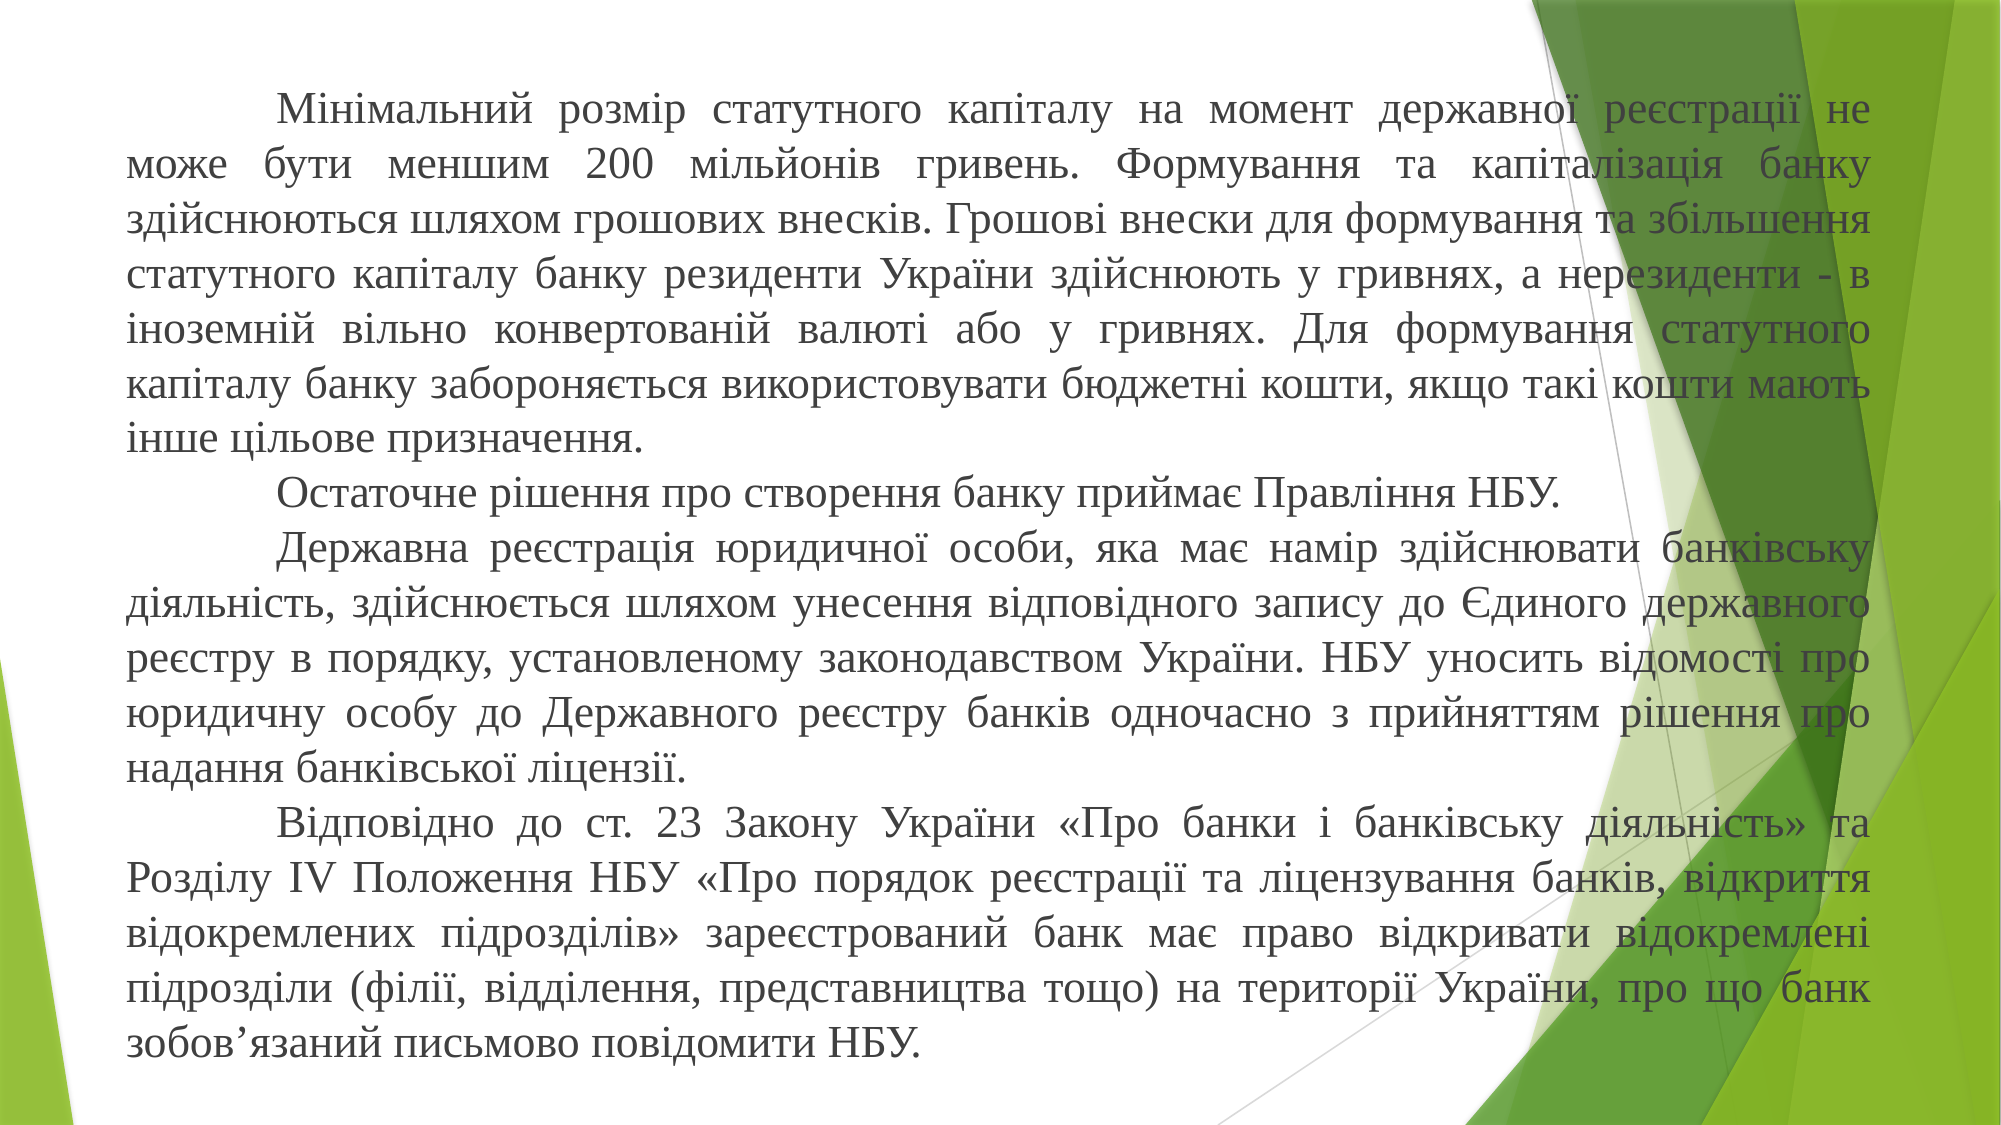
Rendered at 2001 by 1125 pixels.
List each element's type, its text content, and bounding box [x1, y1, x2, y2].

list Мінімальний розмір статутного капіталу на момент державної реєстрації не може бути меншим 200 мільйонів гривень. Формування та капіталізація банку здійснюються шляхом грошових внесків. Грошові внески для формування та збільшення статутного капіталу банку резиденти України здійснюють у гривнях, а нерезиденти - в іноземній вільно конвертованій валюті або у гривнях. Для формування статутного капіталу банку забороняється використовувати бюджетні кошти, якщо такі кошти мають інше цільове призначення. Остаточне рішення про створення банку приймає Правління НБУ. Державна реєстрація юридичної особи, яка має намір здійснювати банківську діяльність, здійснюється шляхом унесення відповідного запису до Єдиного державного реєстру в порядку, установленому законодавством України. НБУ уносить відомості про юридичну особу до Державного реєстру банків одночасно з прийняттям рішення про надання банківської ліцензії. Відповідно до ст. 23 Закону України «Про банки і банківську діяльність» та Розділу IV Положення НБУ «Про порядок реєстрації та ліцензування банків, відкриття відокремлених підрозділів» зареєстрований банк має право відкривати відокремлені підрозділи (філії, відділення, представництва тощо) на території України, про що банк зобов’язаний письмово повідомити НБУ. [111, 69, 1888, 1053]
